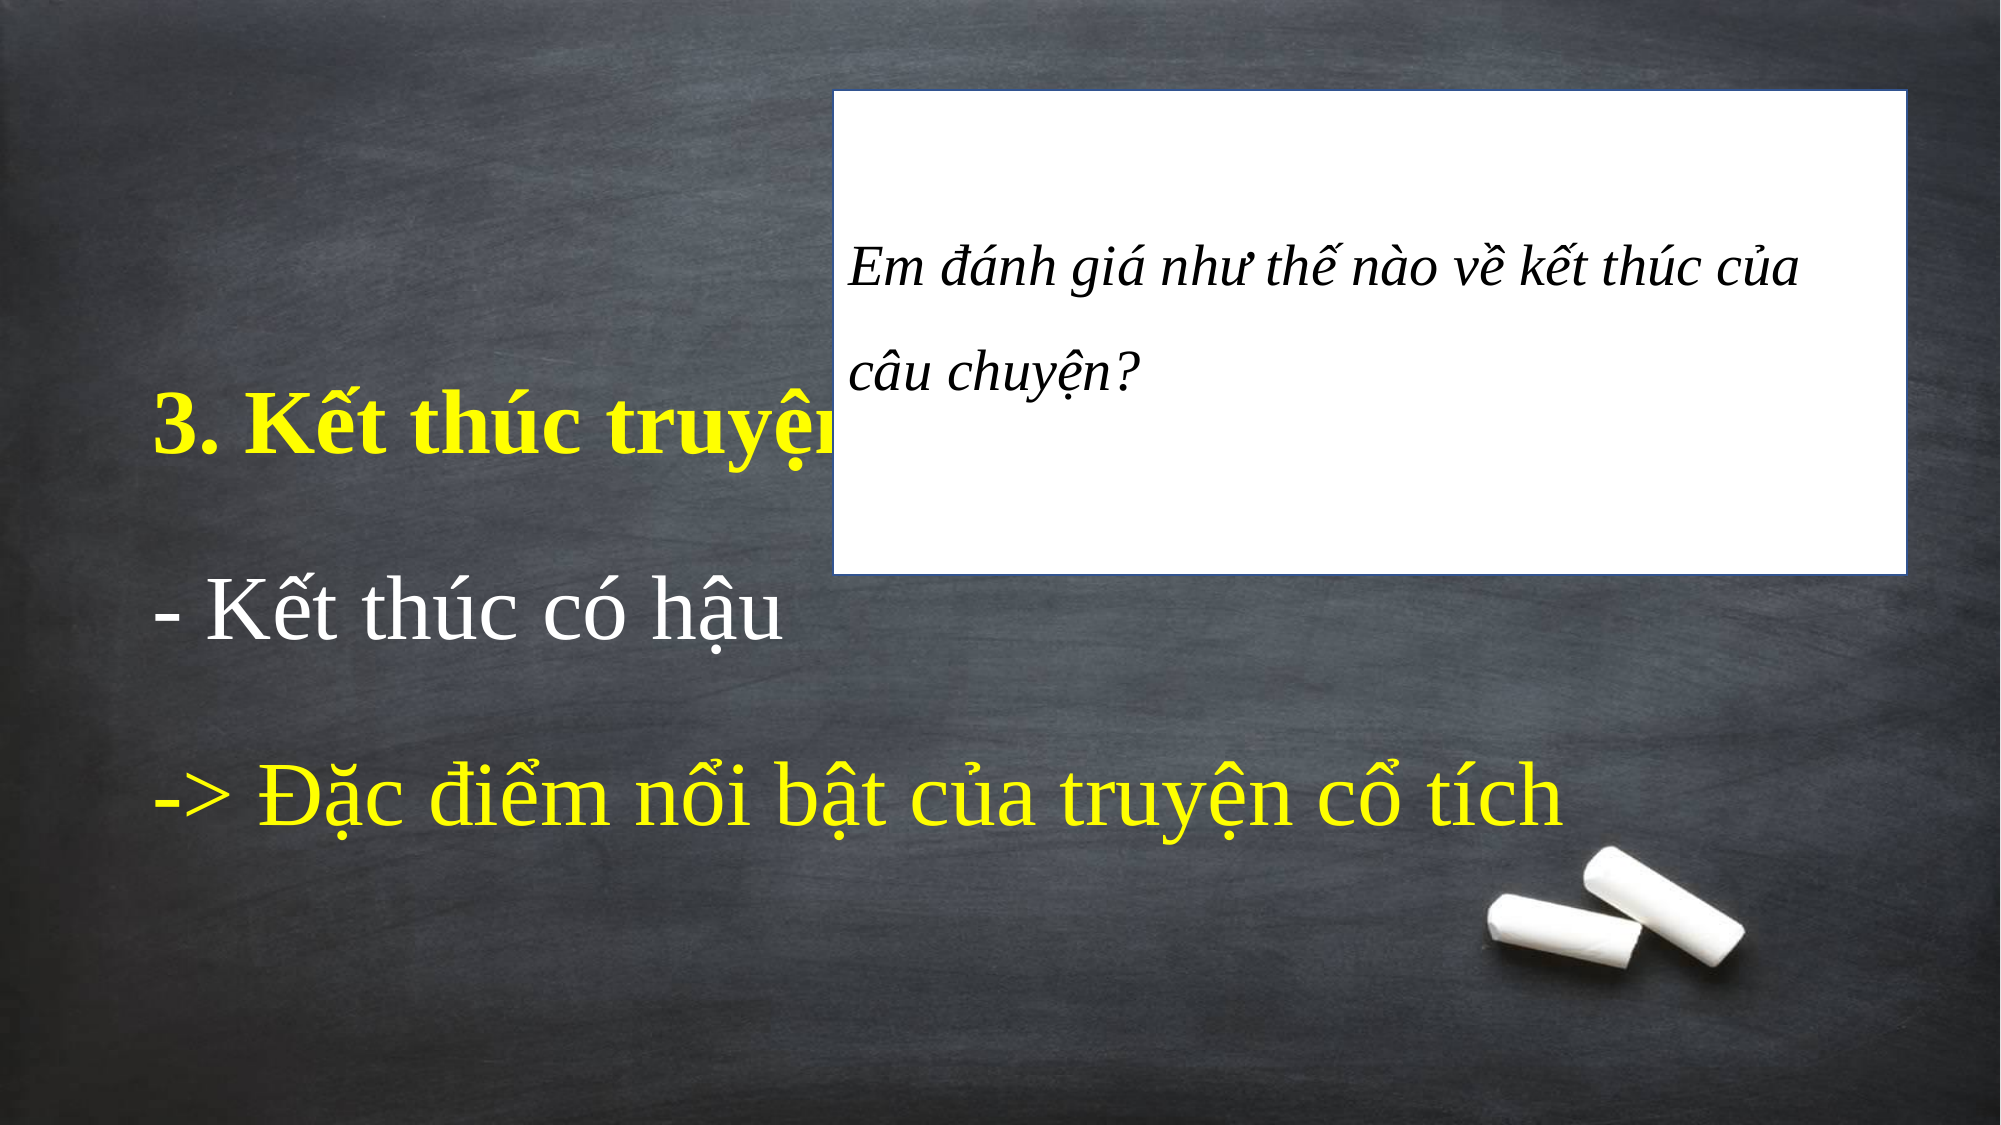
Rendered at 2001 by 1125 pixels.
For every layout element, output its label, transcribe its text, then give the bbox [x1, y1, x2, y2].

picture [0, 0, 2001, 1125]
list 3. Kết thúc truyện - Kết thúc có hậu -> Đặc điểm nổi bật của truyện cổ tích [137, 299, 1863, 1014]
title Em đánh giá như thế nào về kết thúc của câu chuyện? [832, 89, 1908, 576]
